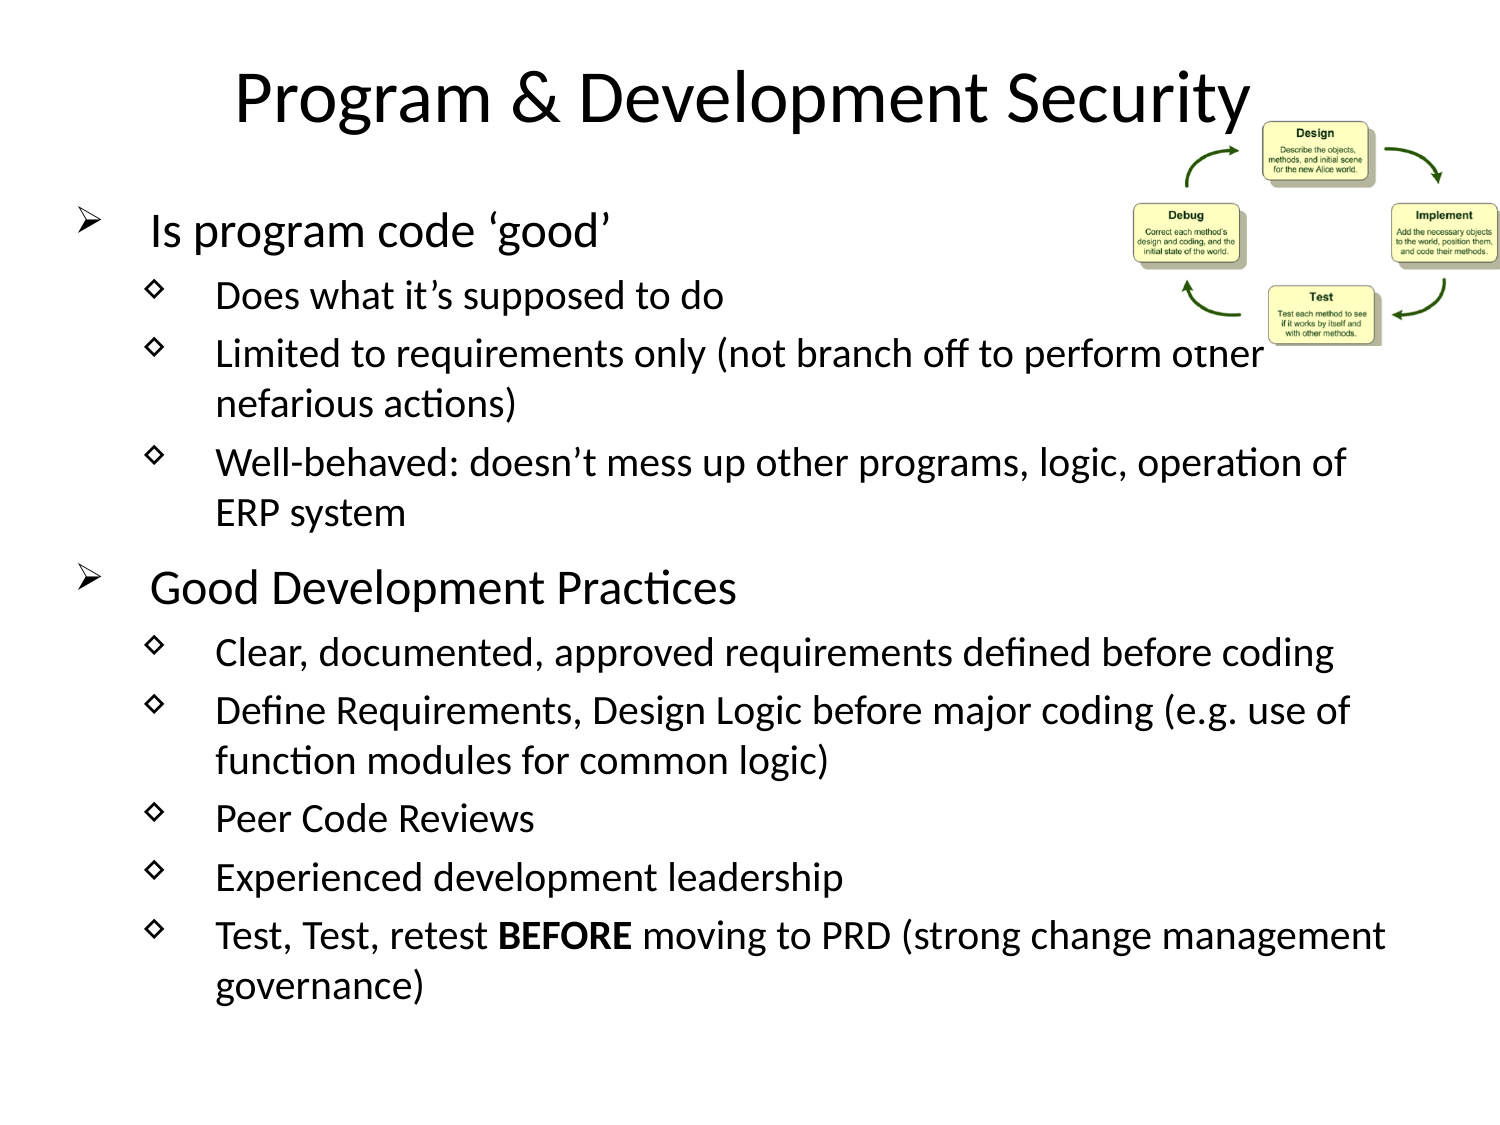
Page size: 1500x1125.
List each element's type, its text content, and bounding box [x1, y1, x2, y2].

picture [1132, 119, 1500, 346]
list Is program code ‘good’ Does what it’s supposed to do Limited to requirements only (not branch off to perform other nefarious actions) Well-behaved: doesn’t mess up other programs, logic, operation of ERP system Good Development Practices Clear, documented, approved requirements defined before coding Define Requirements, Design Logic before major coding (e.g. use of function modules for common logic) Peer Code Reviews Experienced development leadership Test, Test, retest BEFORE moving to PRD (strong change management governance) [59, 181, 1423, 1057]
title Program & Development Security [68, 9, 1419, 177]
